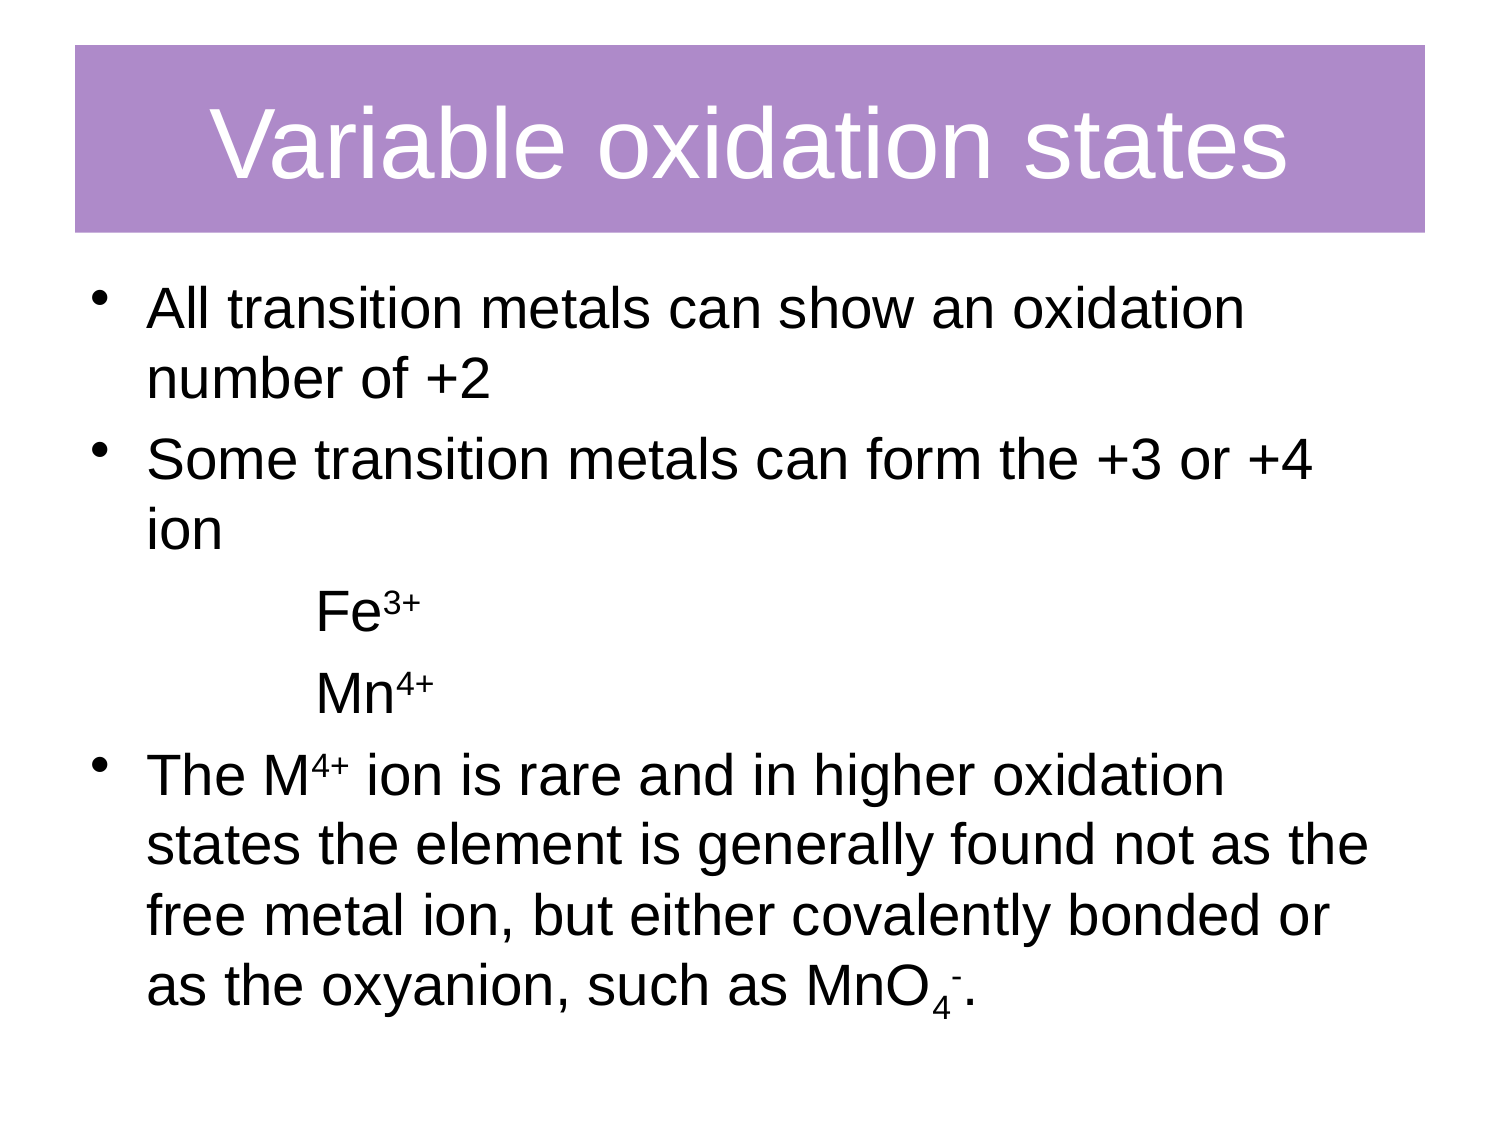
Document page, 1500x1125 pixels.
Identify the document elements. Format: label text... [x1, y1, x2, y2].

list All transition metals can show an oxidation number of +2 Some transition metals can form the +3 or +4 ion Fe3+ Mn4+ The M4+ ion is rare and in higher oxidation states the element is generally found not as the free metal ion, but either covalently bonded or as the oxyanion, such as MnO4-. [75, 262, 1413, 1005]
title Variable oxidation states [75, 45, 1425, 233]
